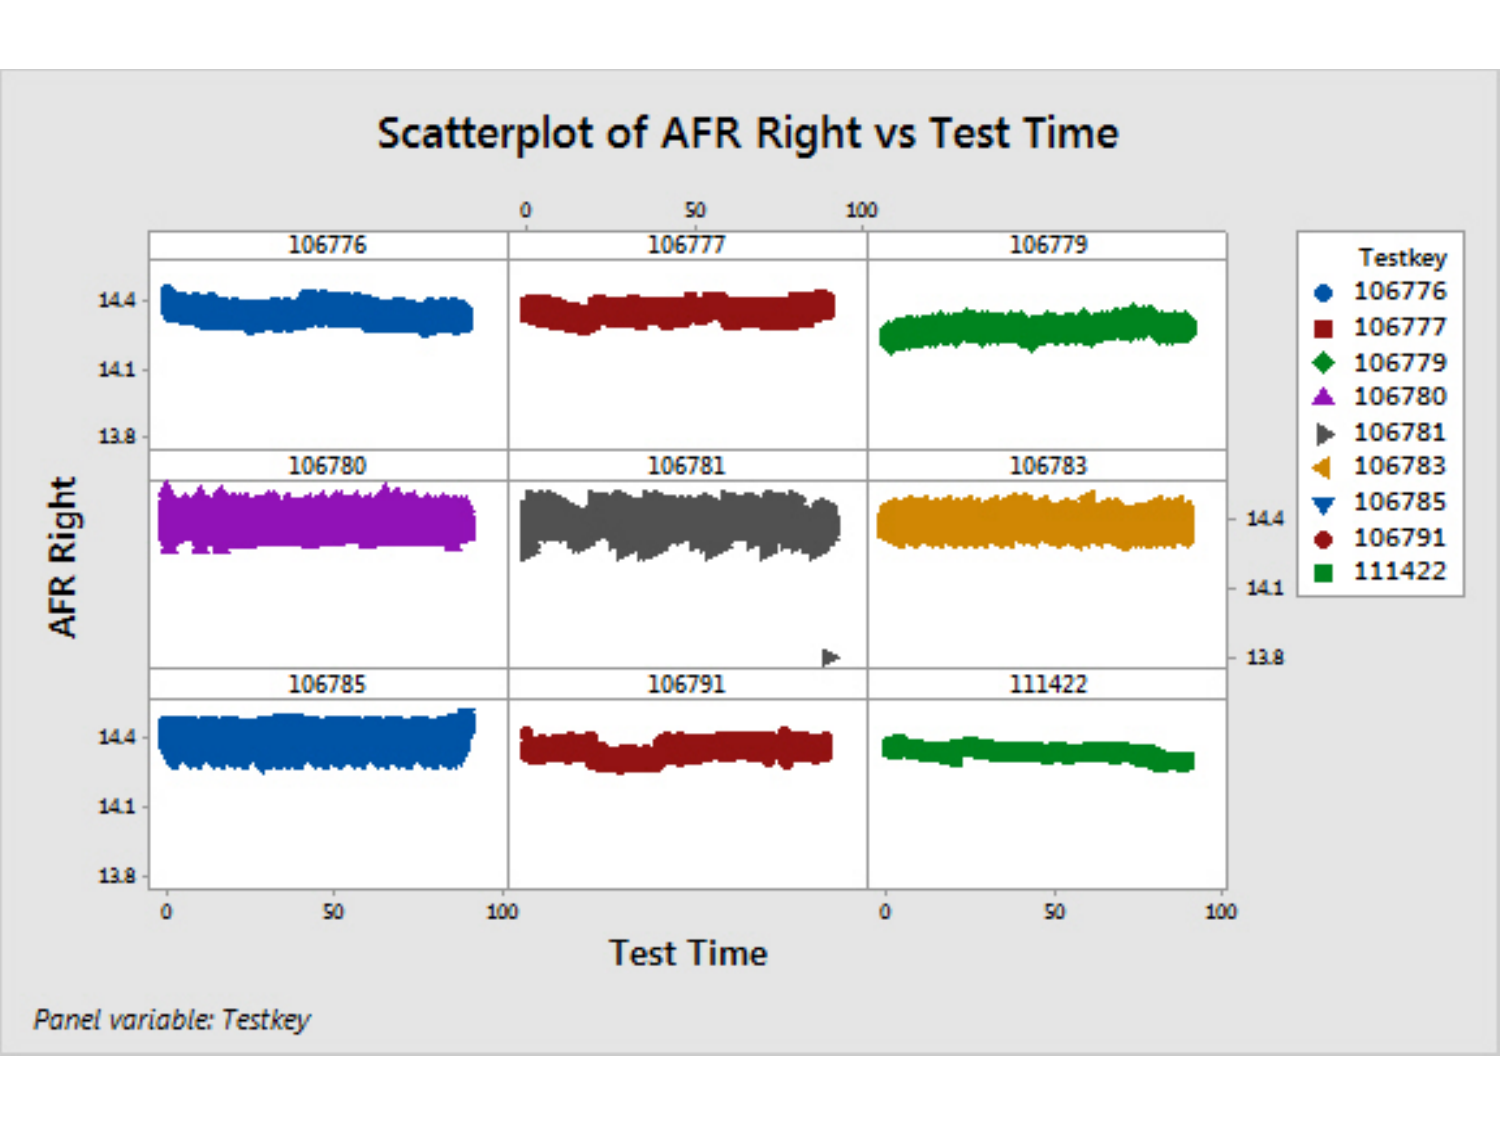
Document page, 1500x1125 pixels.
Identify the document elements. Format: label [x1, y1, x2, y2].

picture [0, 69, 1500, 1056]
